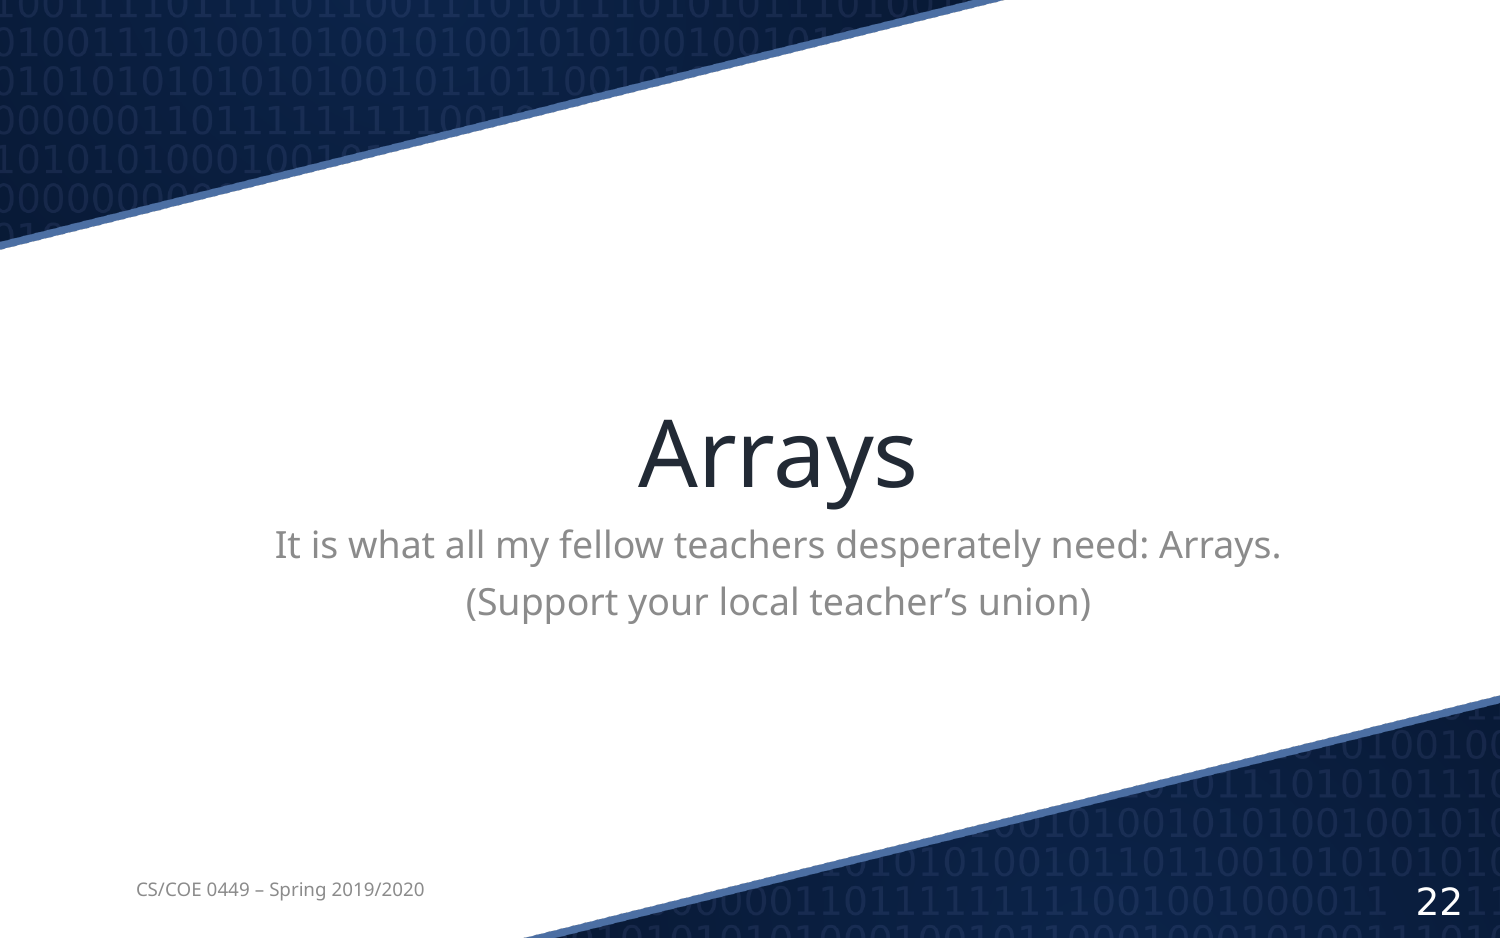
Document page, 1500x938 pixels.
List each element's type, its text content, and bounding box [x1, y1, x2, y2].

list It is what all my fellow teachers desperately need: Arrays. (Support your local teacher’s union) [102, 519, 1456, 725]
footer CS/COE 0449 – Spring 2019/2020 [27, 865, 534, 916]
picture [0, 0, 1500, 938]
slide_number 22 [1376, 875, 1478, 926]
title Arrays [102, 125, 1456, 516]
